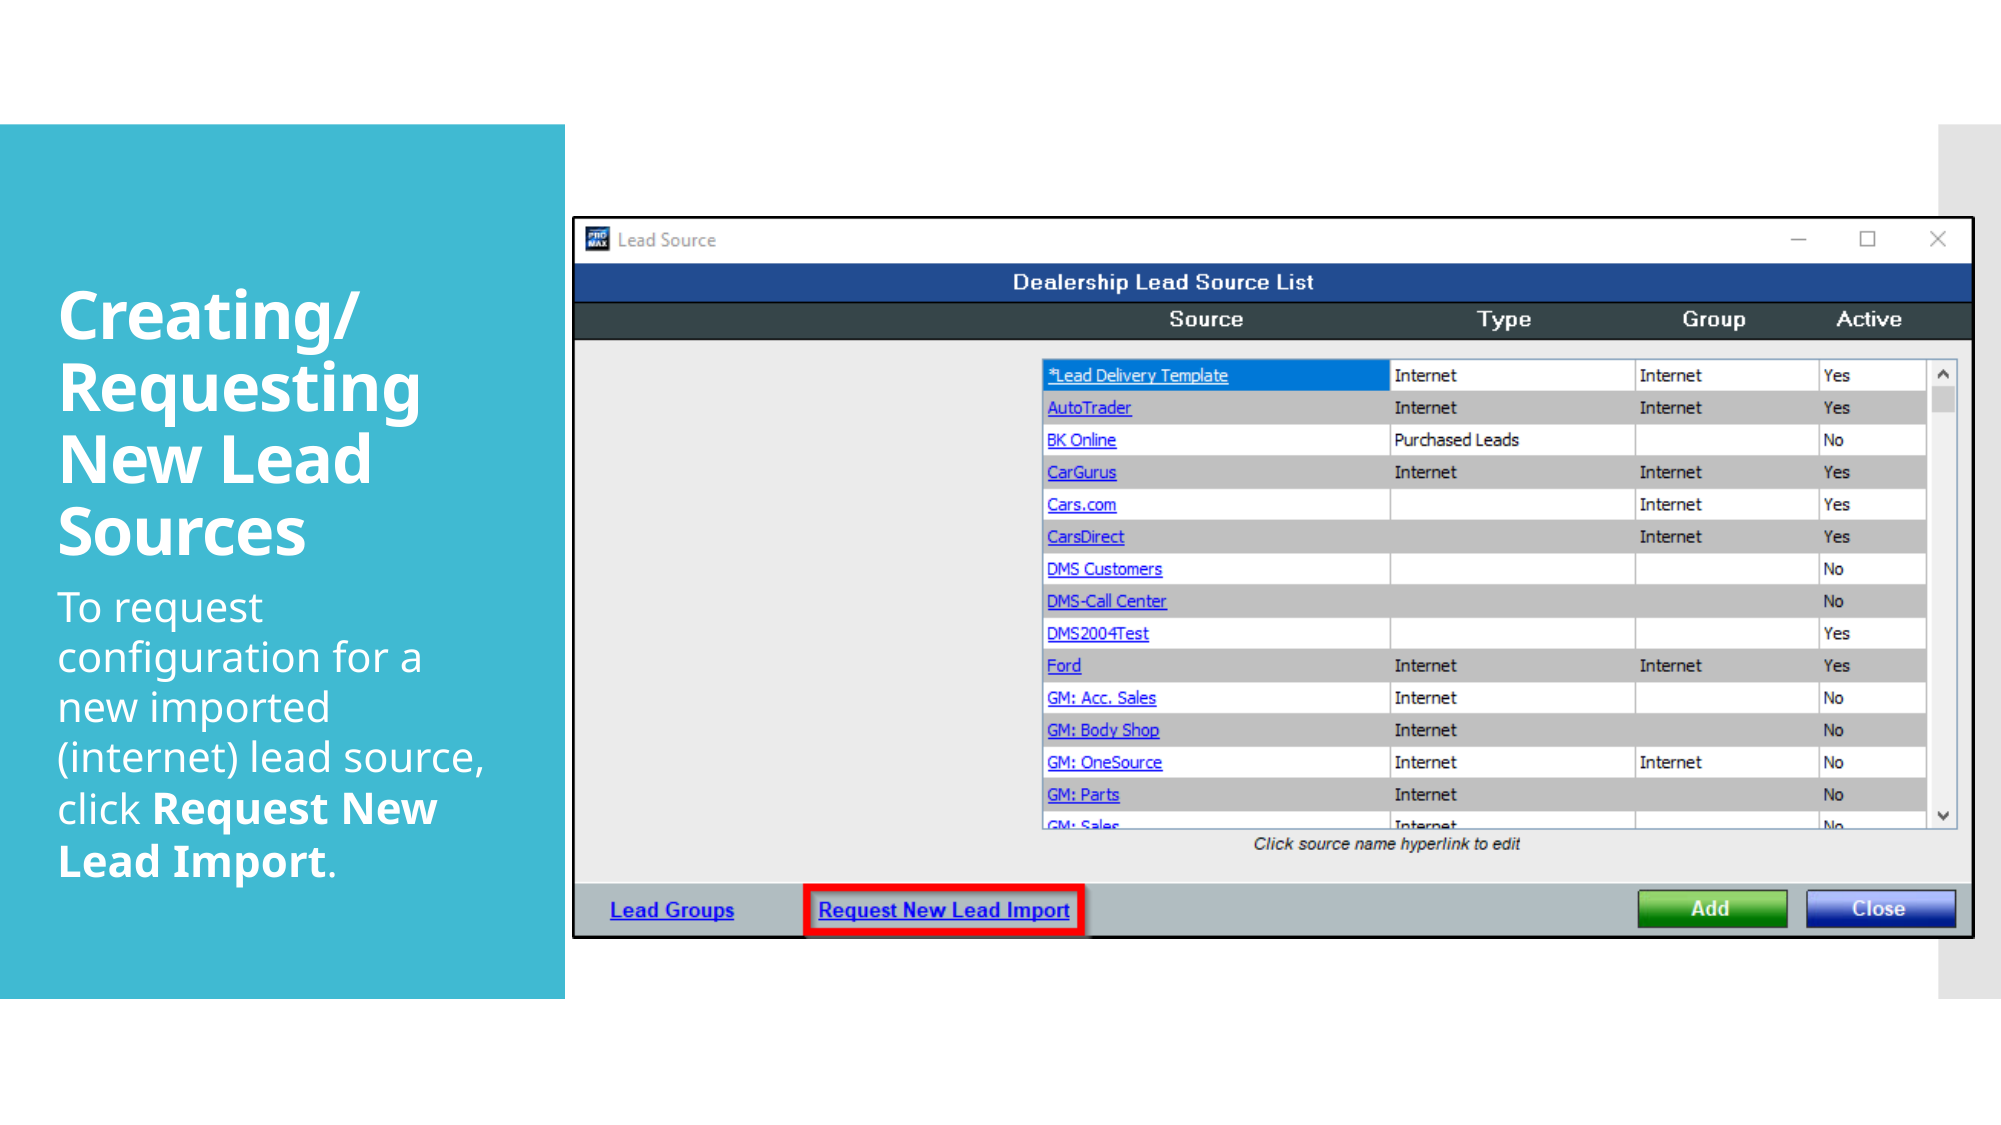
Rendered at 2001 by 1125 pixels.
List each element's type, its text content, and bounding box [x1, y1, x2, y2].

title Creating/ Requesting New Lead Sources [41, 187, 507, 573]
list To request configuration for a new imported (internet) lead source, click Request New Lead Import. [41, 573, 507, 955]
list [571, 216, 1976, 939]
